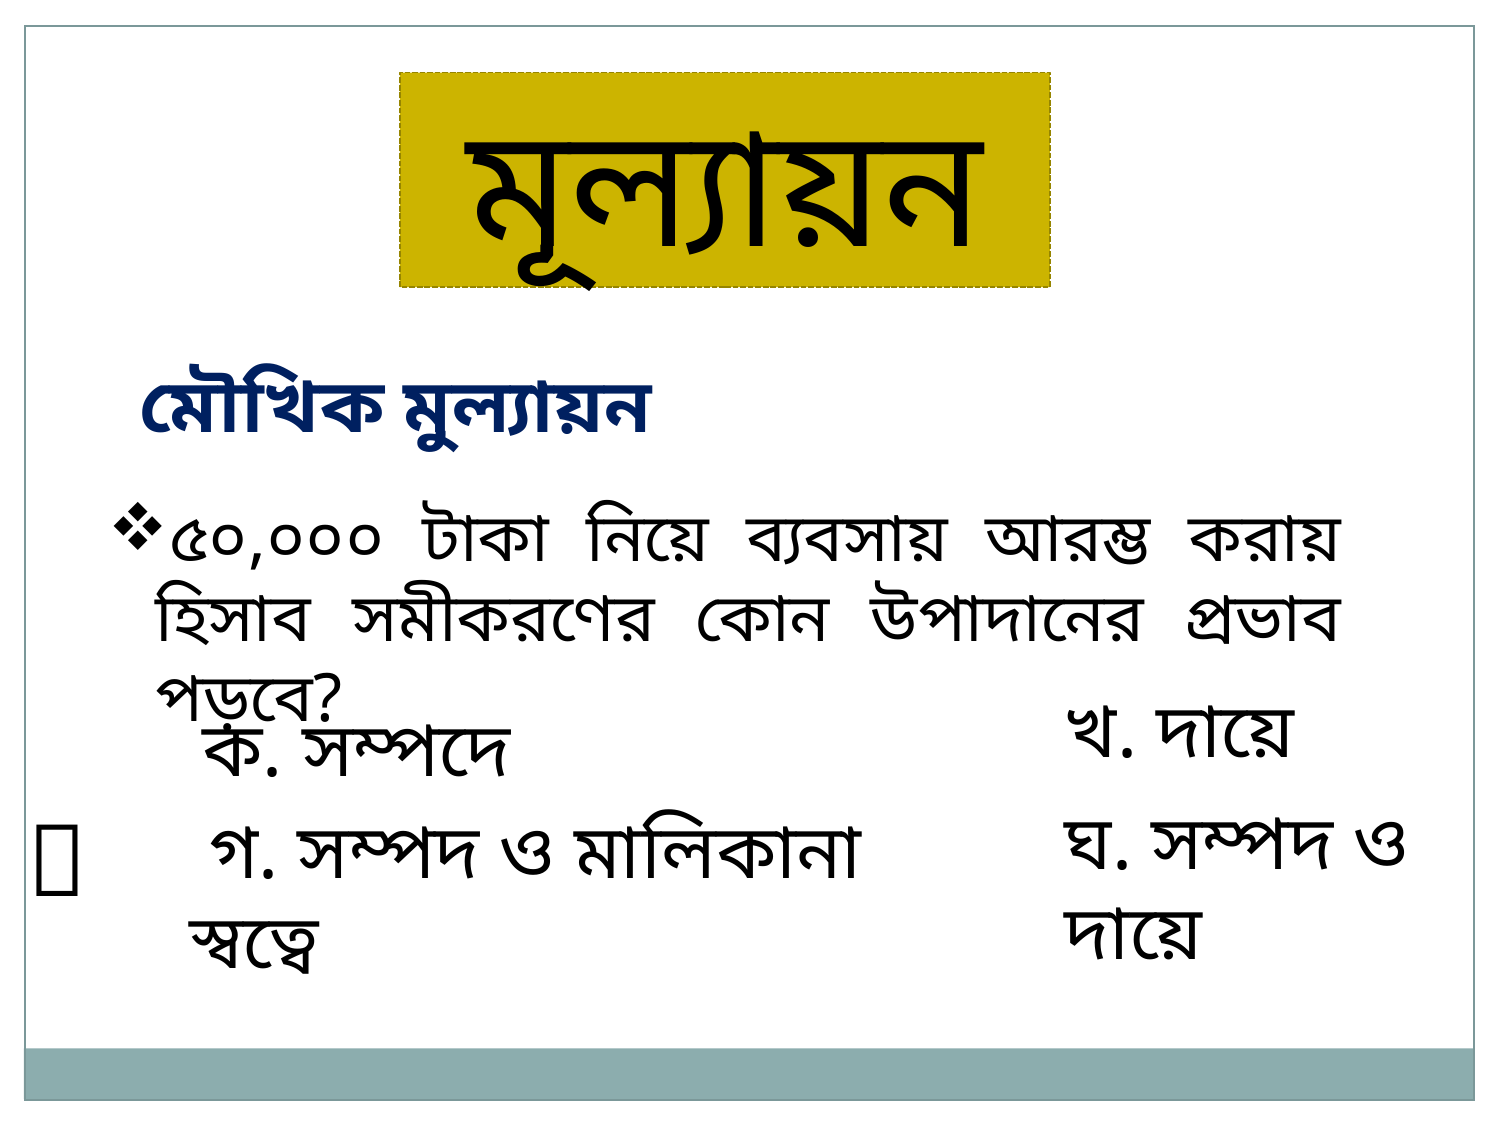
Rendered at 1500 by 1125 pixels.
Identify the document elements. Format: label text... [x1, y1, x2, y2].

text_box মূল্যায়ন [399, 72, 1051, 288]
text_box ক. সম্পদে [187, 694, 538, 796]
text_box খ. দায়ে [1050, 674, 1463, 780]
text_box মৌখিক মুল্যায়ন [124, 349, 1388, 455]
text_box গ. সম্পদ ও মালিকানা স্বত্বে [174, 796, 900, 991]
text_box  [12, 788, 120, 924]
text_box ৫০,০০০ টাকা নিয়ে ব্যবসায় আরম্ভ করায় হিসাব সমীকরণের কোন উপাদানের প্রভাব পড়বে? [93, 487, 1357, 743]
text_box ঘ. সম্পদ ও দায়ে [1050, 787, 1500, 983]
